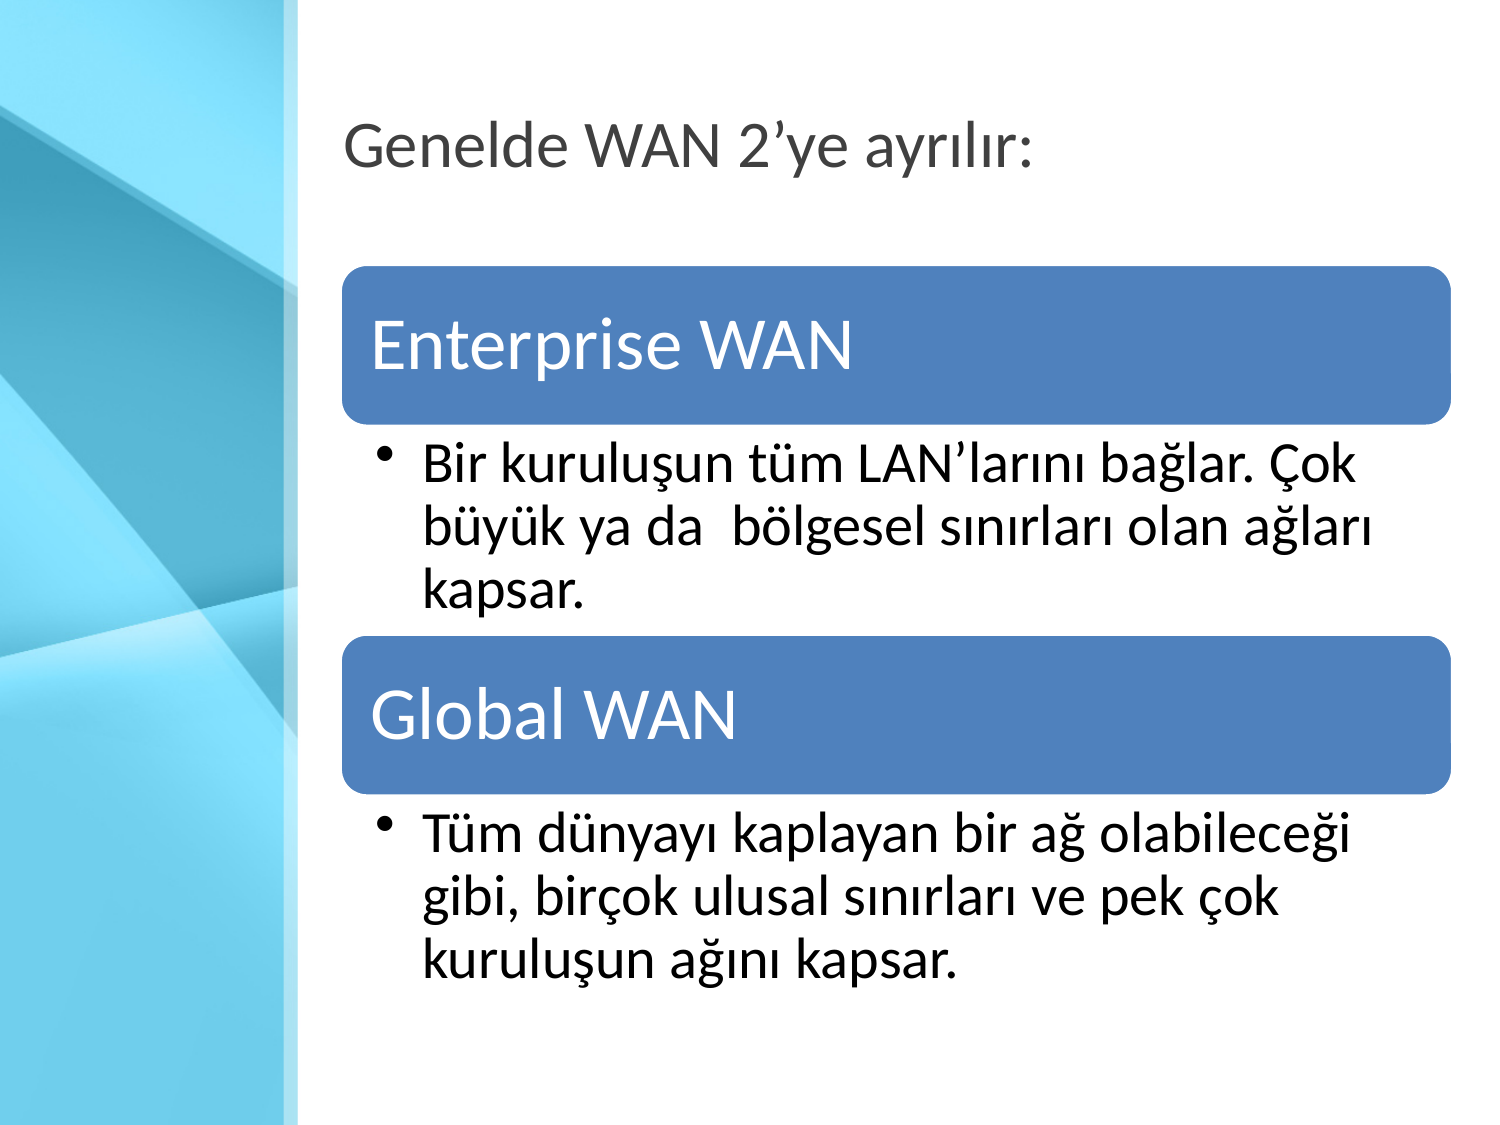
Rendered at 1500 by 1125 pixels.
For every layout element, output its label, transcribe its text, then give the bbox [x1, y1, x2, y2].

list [339, 262, 1454, 1006]
title Genelde WAN 2’ye ayrılır: [327, 46, 1430, 235]
picture [0, 0, 1500, 1125]
